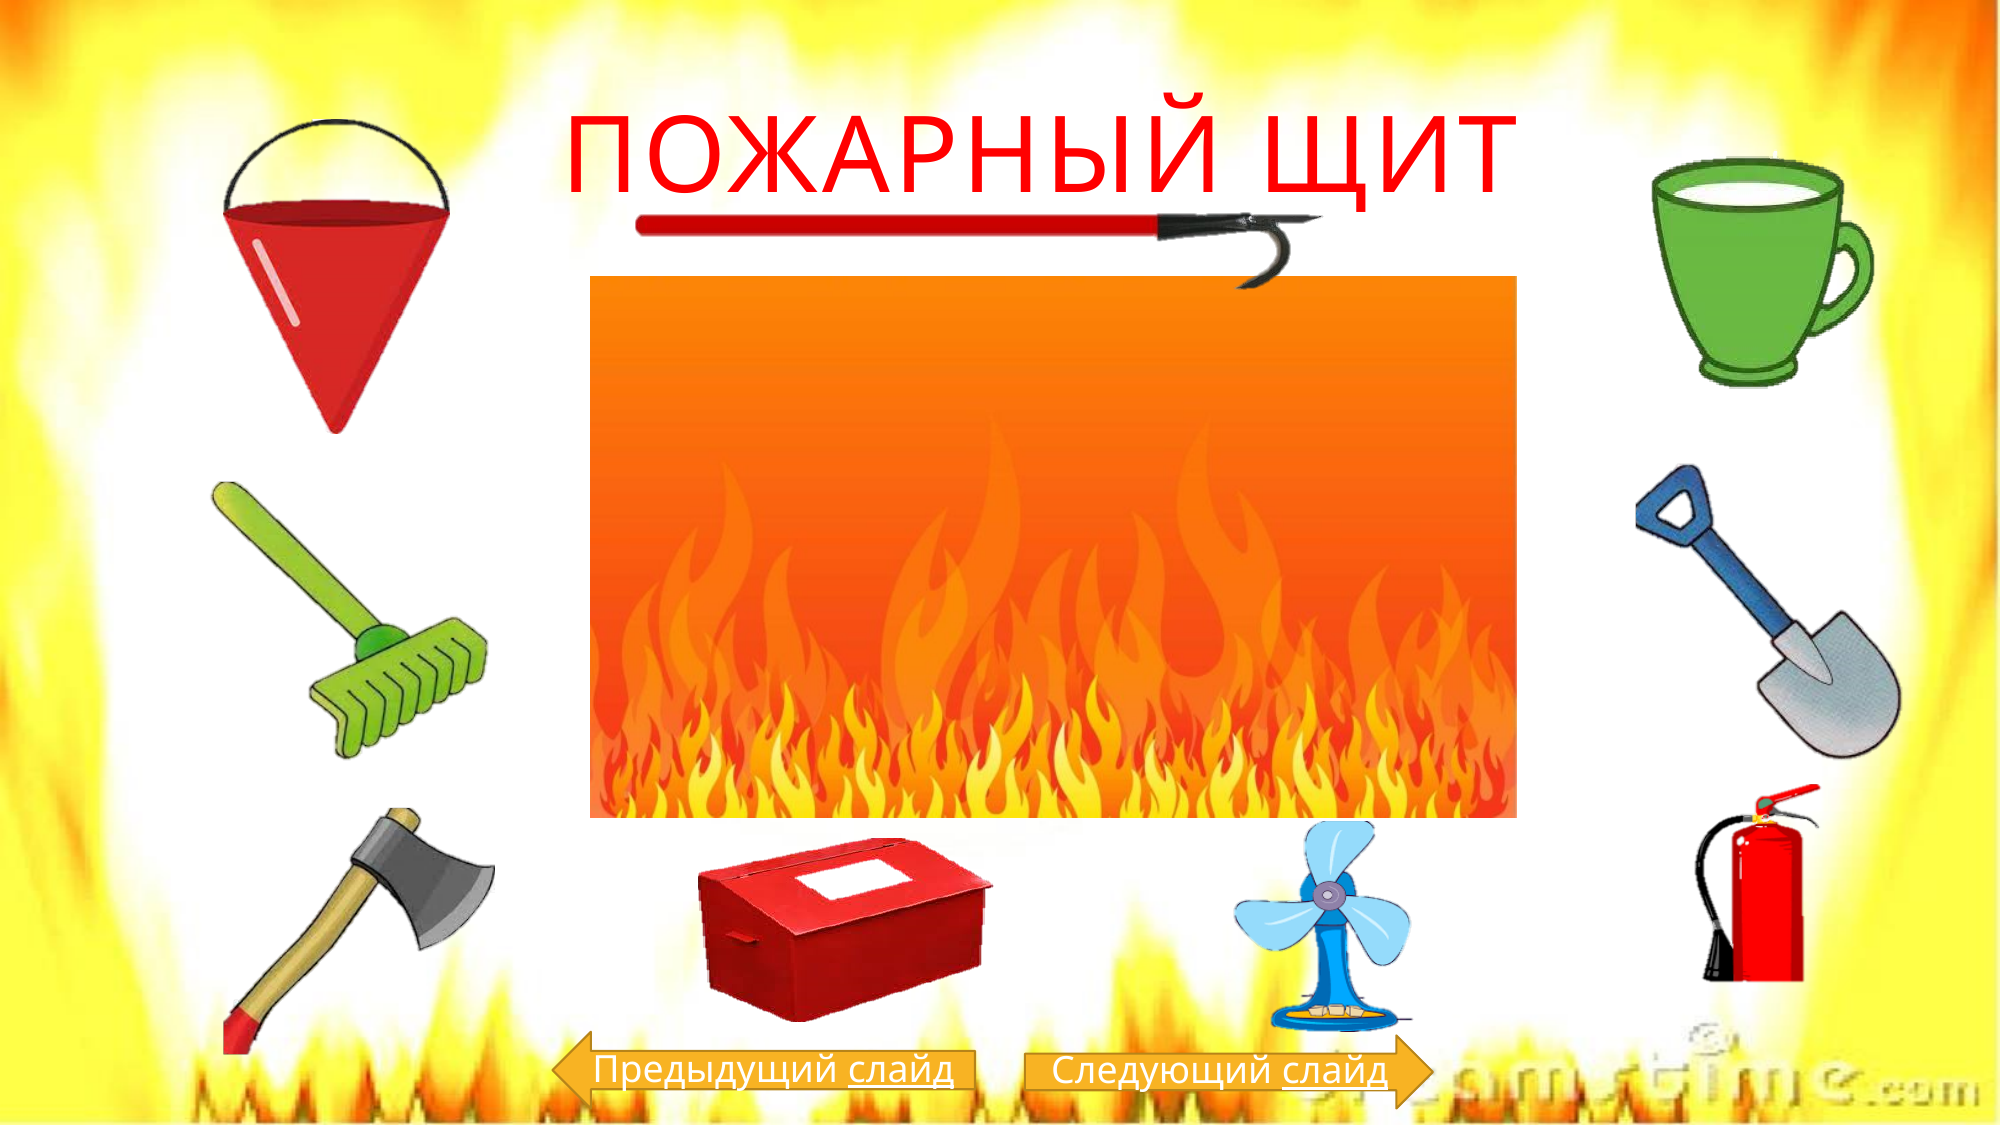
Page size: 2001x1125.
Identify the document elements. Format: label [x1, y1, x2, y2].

picture [0, 0, 2000, 1125]
list [590, 276, 1517, 818]
